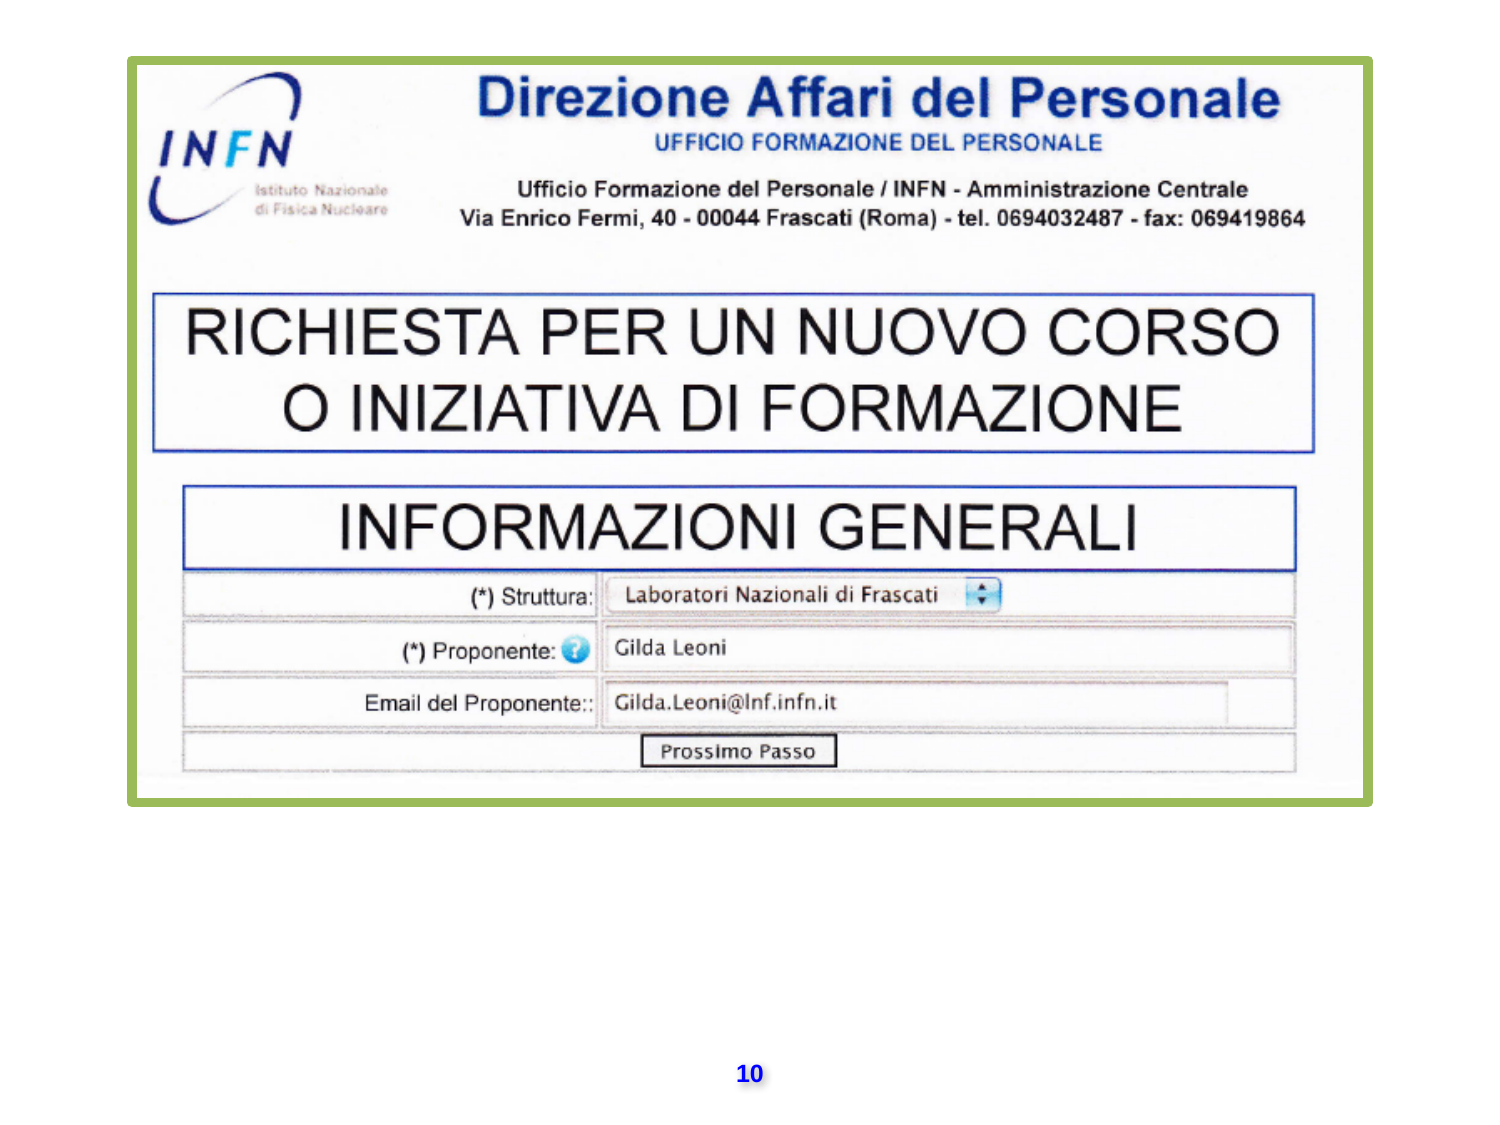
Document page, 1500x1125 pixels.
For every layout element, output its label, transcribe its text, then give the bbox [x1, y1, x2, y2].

picture [135, 64, 1364, 799]
slide_number 9 [699, 1042, 800, 1103]
